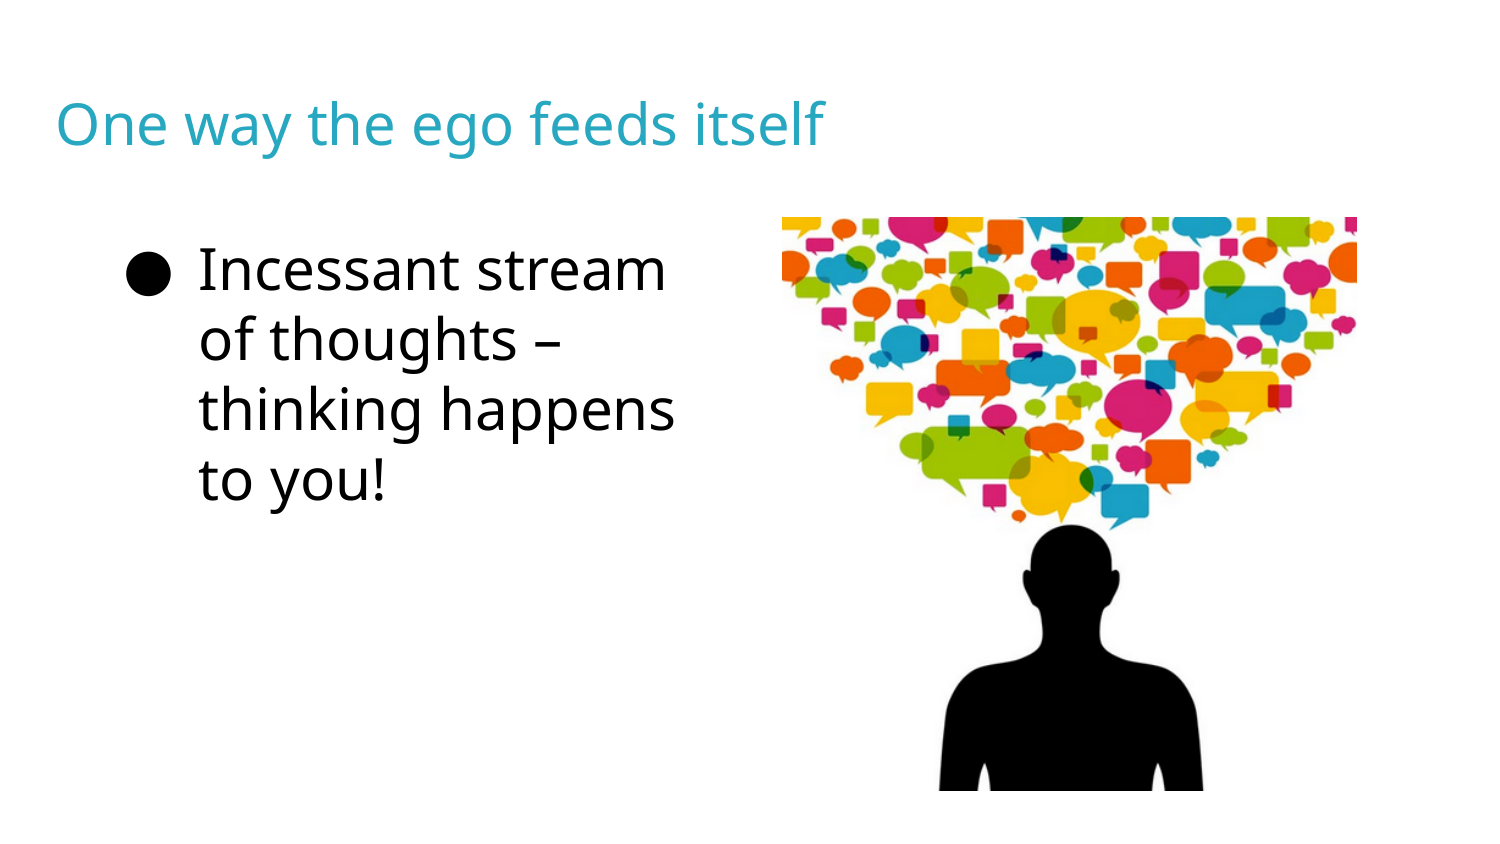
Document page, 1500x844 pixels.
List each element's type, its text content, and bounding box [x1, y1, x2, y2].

picture [781, 217, 1357, 792]
text_box Incessant stream of thoughts – thinking happens to you! [71, 217, 754, 528]
list One way the ego feeds itself [55, 73, 1040, 172]
